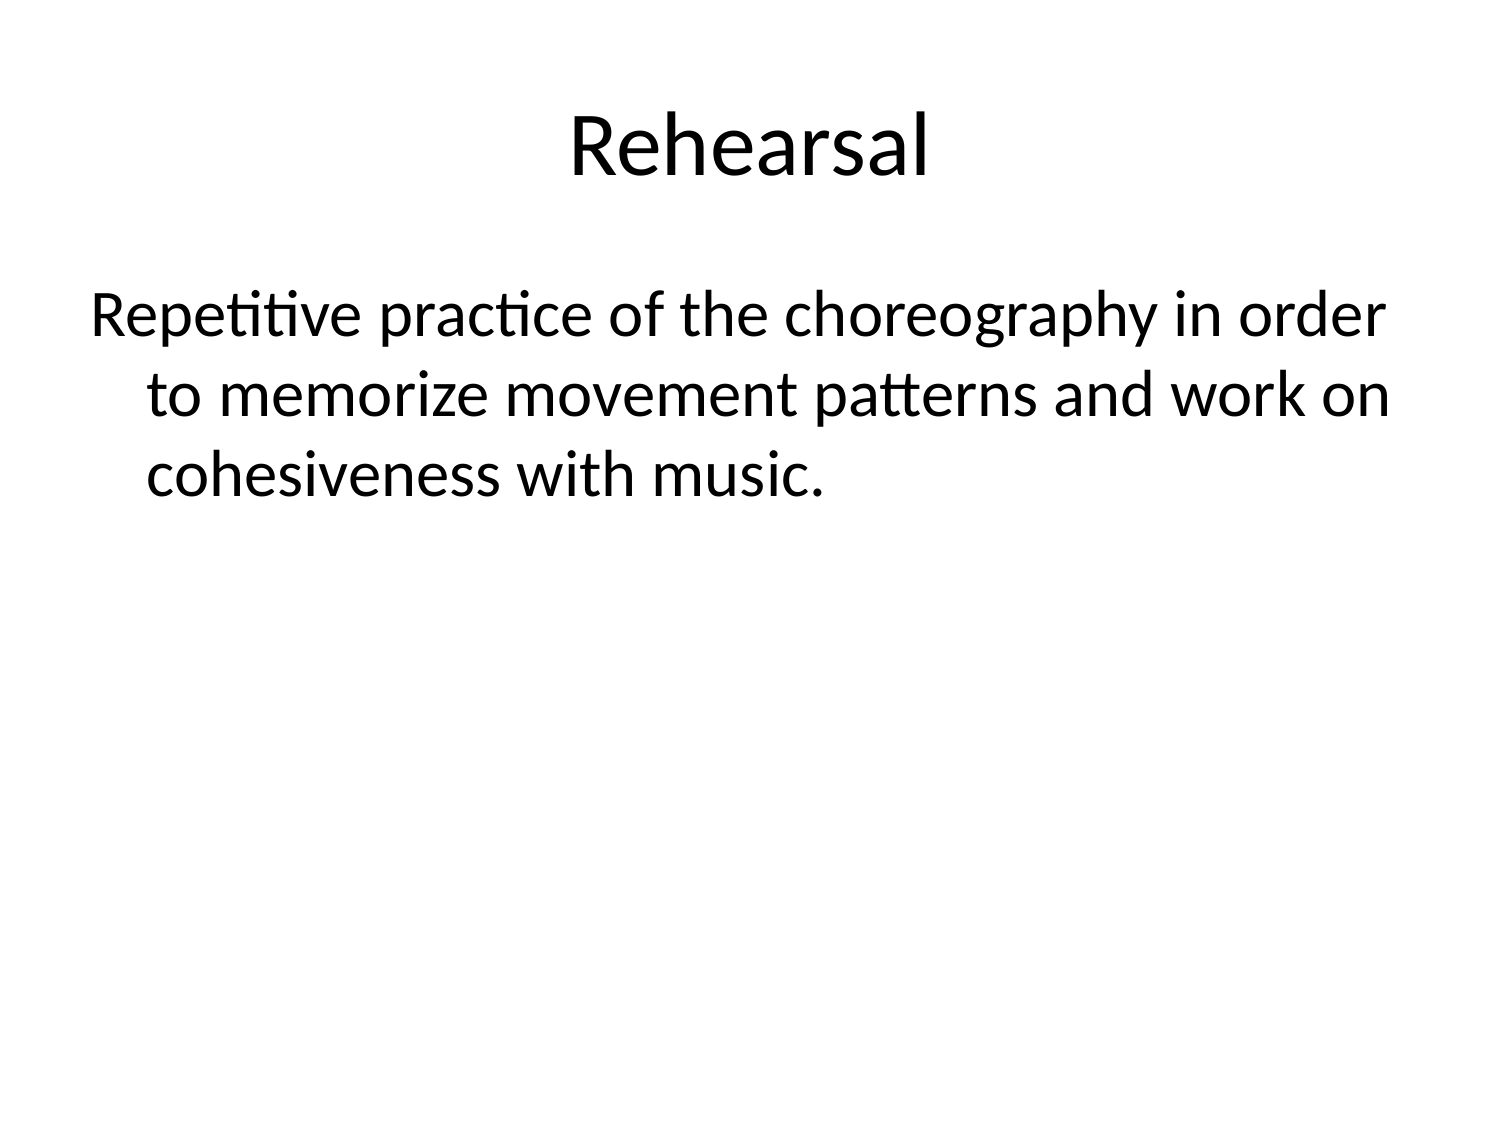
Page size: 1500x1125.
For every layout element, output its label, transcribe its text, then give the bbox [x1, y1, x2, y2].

list Repetitive practice of the choreography in order to memorize movement patterns and work on cohesiveness with music. [75, 262, 1425, 1005]
title Rehearsal [75, 45, 1425, 233]
